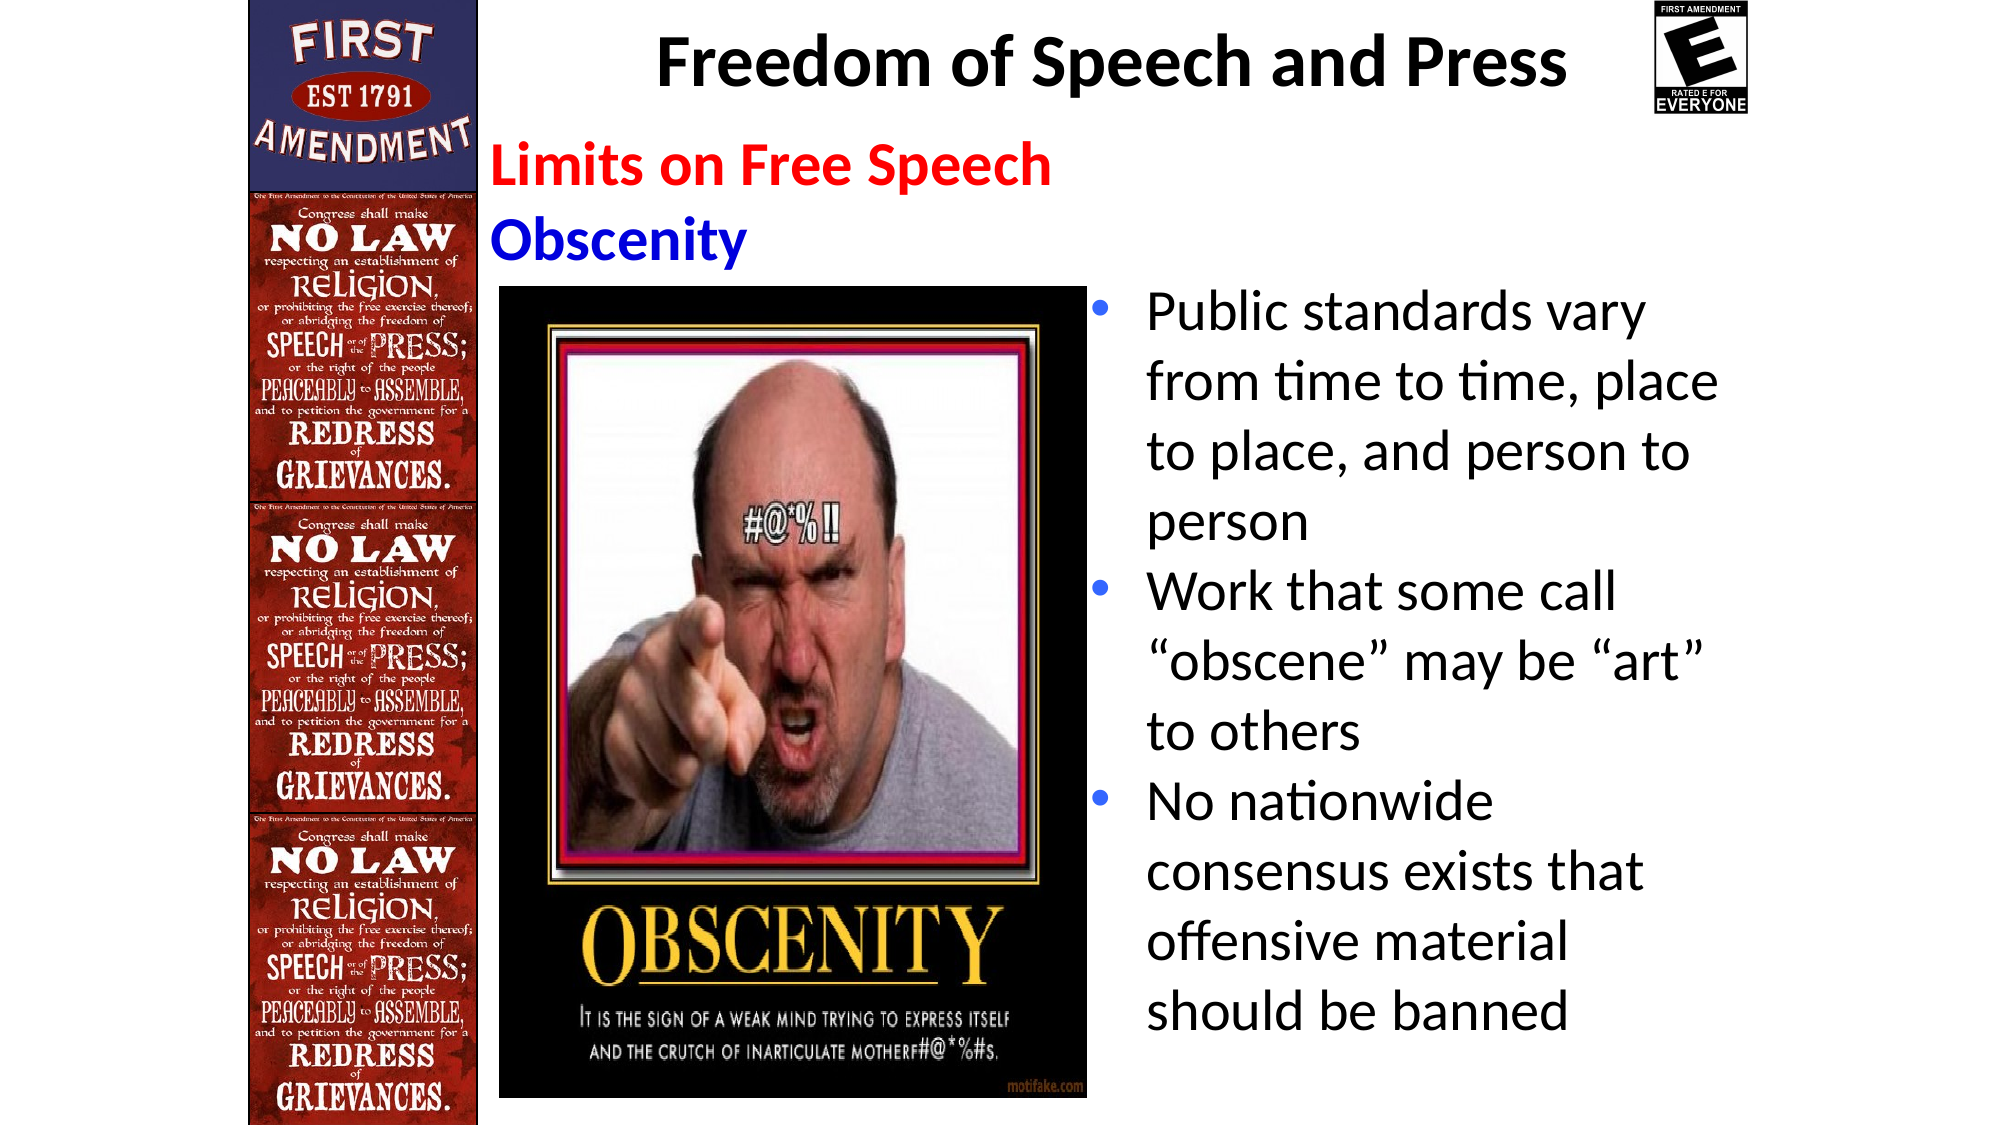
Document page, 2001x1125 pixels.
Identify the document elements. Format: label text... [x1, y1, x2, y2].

text_box Limits on Free Speech Obscenity Public standards vary from time to time, place to place, and person to person Work that some call “obscene” may be “art” to others No nationwide consensus exists that offensive material should be banned [476, 115, 1750, 1120]
picture [249, 0, 476, 1125]
picture [498, 286, 1087, 1098]
text_box Freedom of Speech and Press [476, 3, 1652, 109]
picture [1652, 0, 1750, 116]
